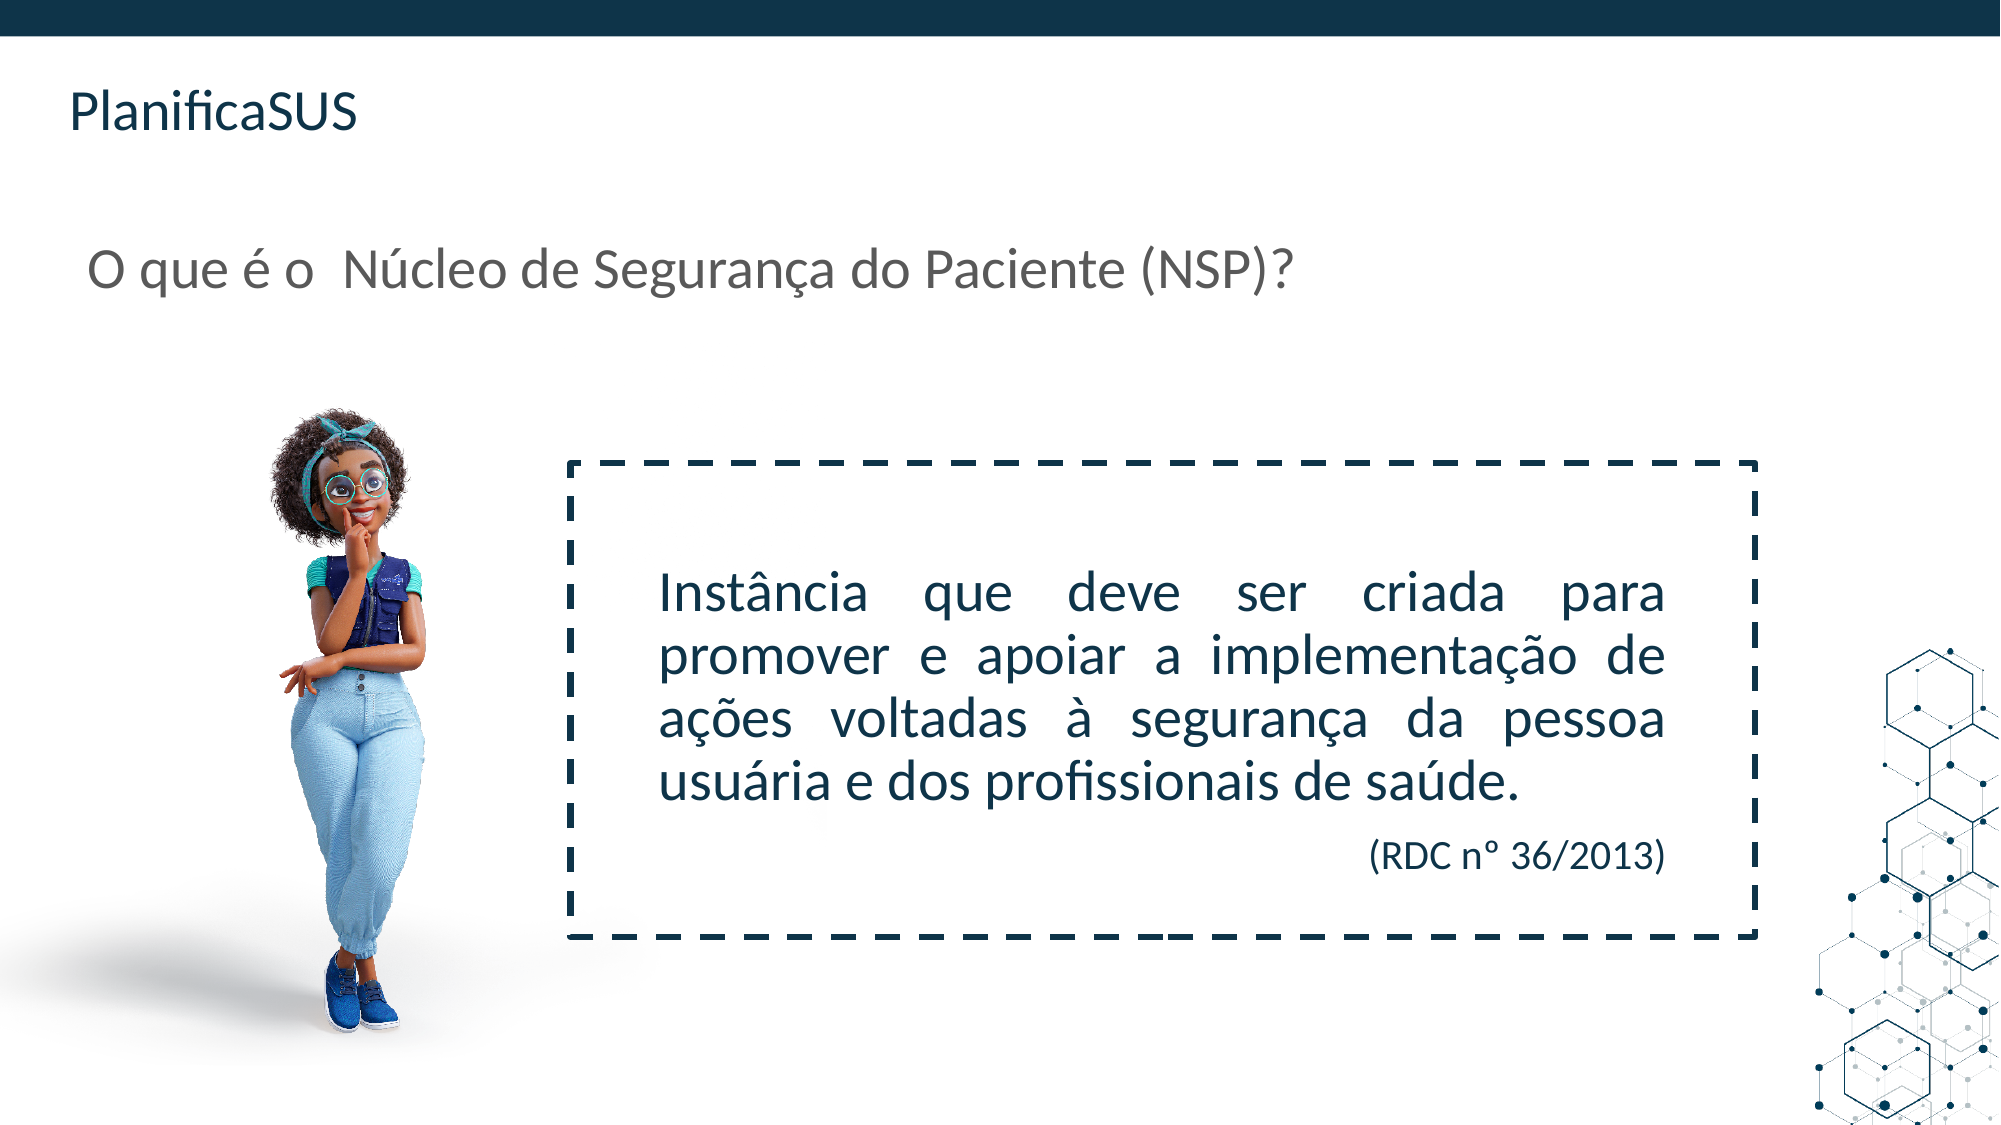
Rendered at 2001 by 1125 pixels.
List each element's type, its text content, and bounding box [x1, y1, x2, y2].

title O que é o Núcleo de Segurança do Paciente (NSP)? [72, 160, 1722, 379]
list Instância que deve ser criada para promover e apoiar a implementação de ações voltadas à segurança da pessoa usuária e dos profissionais de saúde. (RDC nº 36/2013) [827, 463, 1756, 937]
picture [1792, 648, 1999, 1125]
picture [0, 341, 827, 1125]
